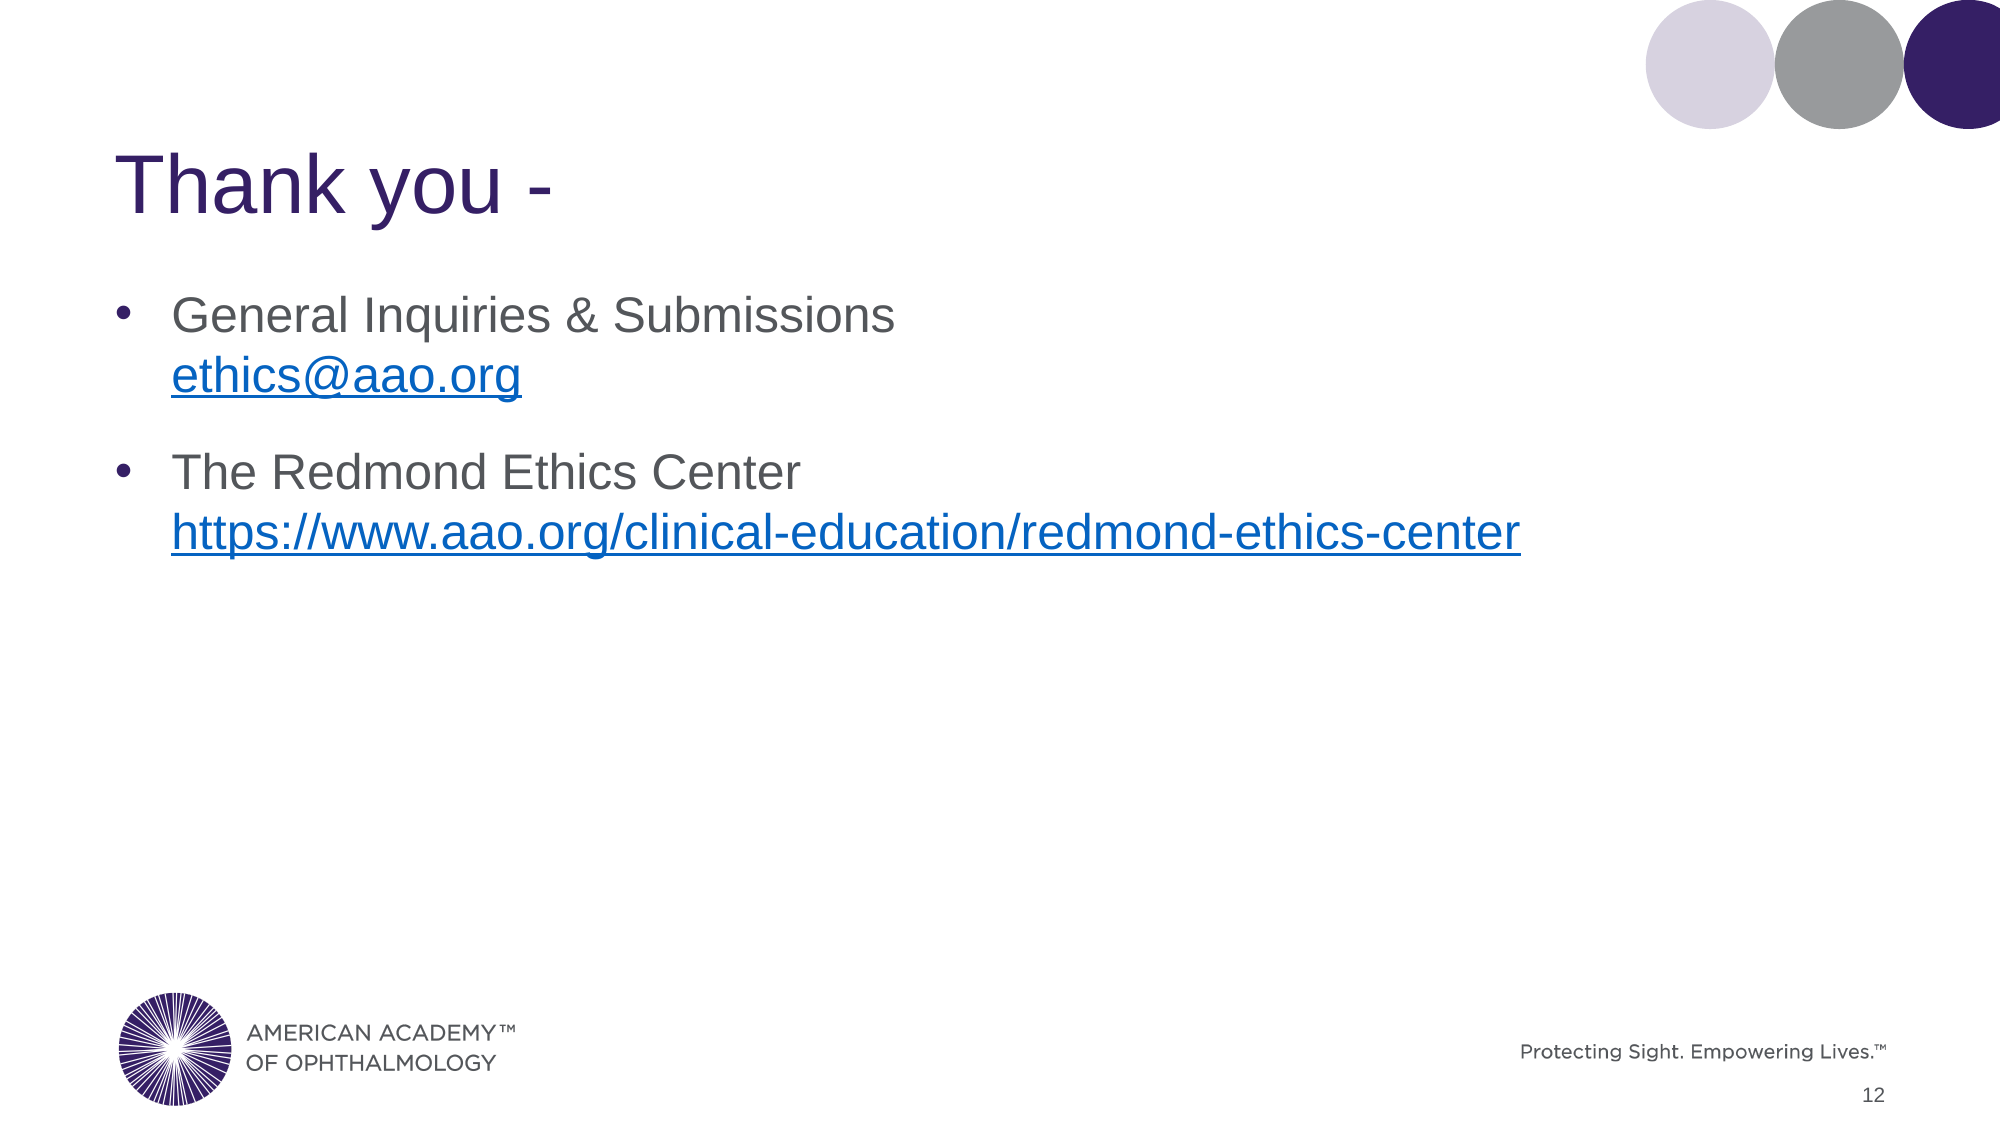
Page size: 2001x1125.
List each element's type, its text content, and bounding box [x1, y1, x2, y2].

list General Inquiries & Submissions ethics@aao.org The Redmond Ethics Center https://www.aao.org/clinical-education/redmond-ethics-center [99, 275, 1850, 950]
title Thank you - [99, 37, 1900, 238]
slide_number 12 [1762, 1074, 1900, 1113]
picture [99, 986, 571, 1113]
picture [1494, 1016, 1913, 1089]
